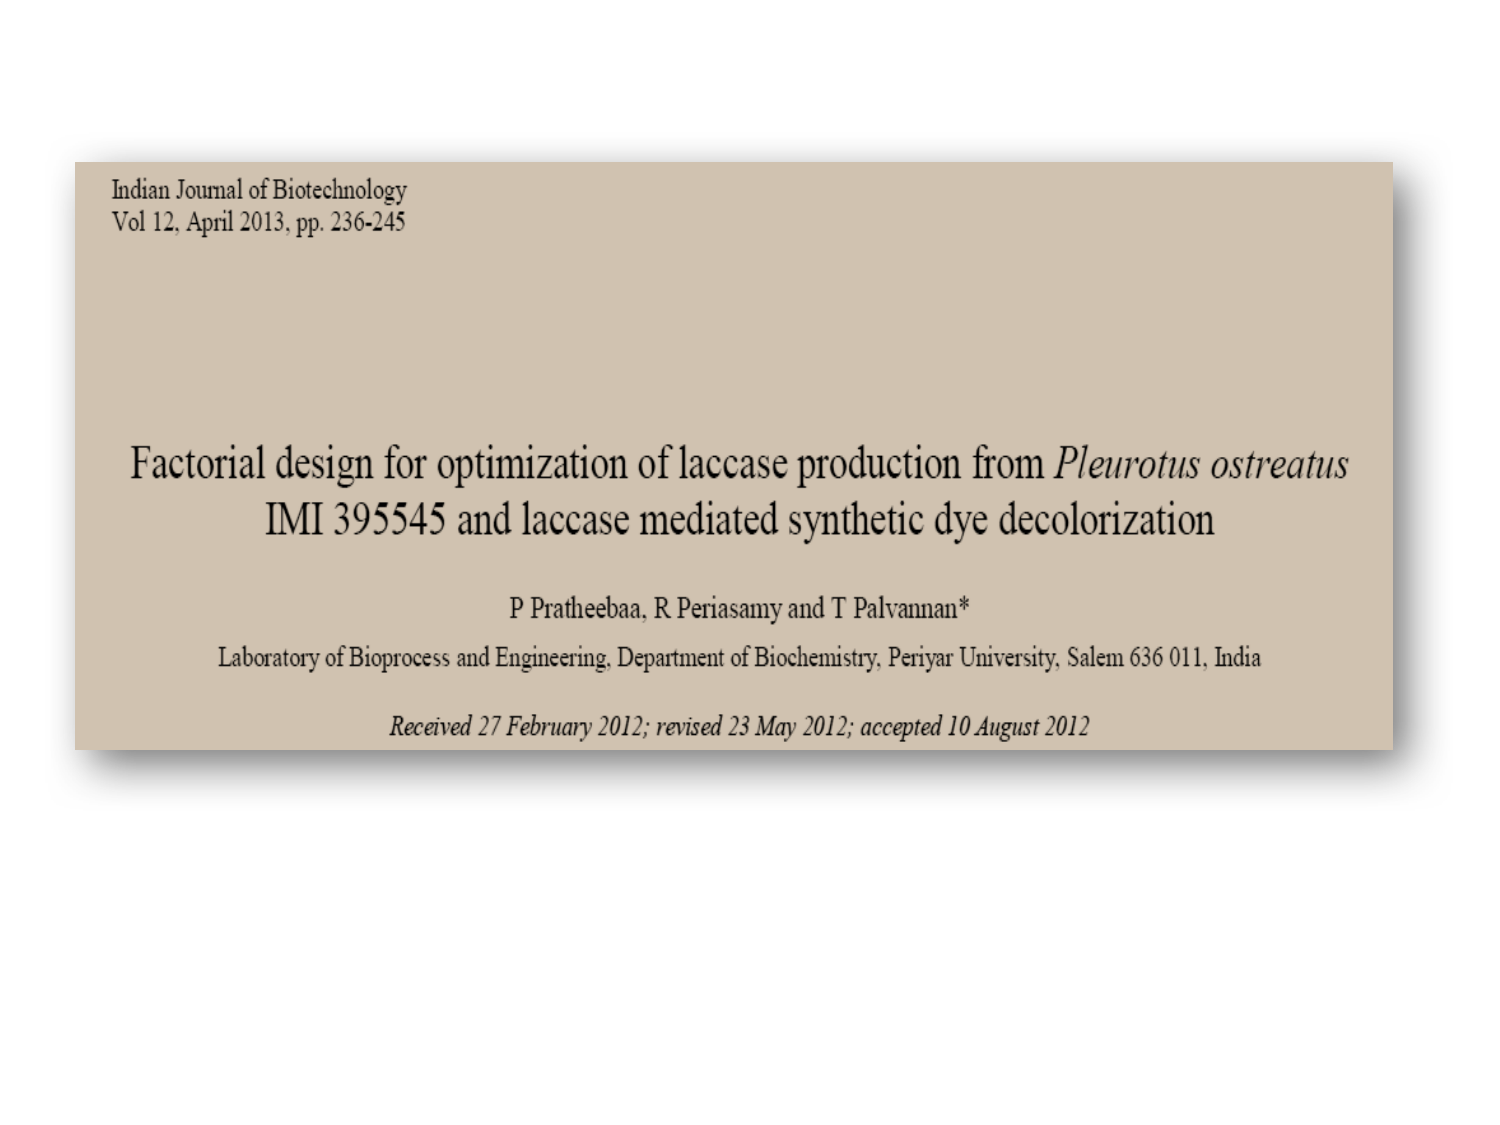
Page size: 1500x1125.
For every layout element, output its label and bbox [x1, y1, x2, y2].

picture [74, 162, 1393, 751]
